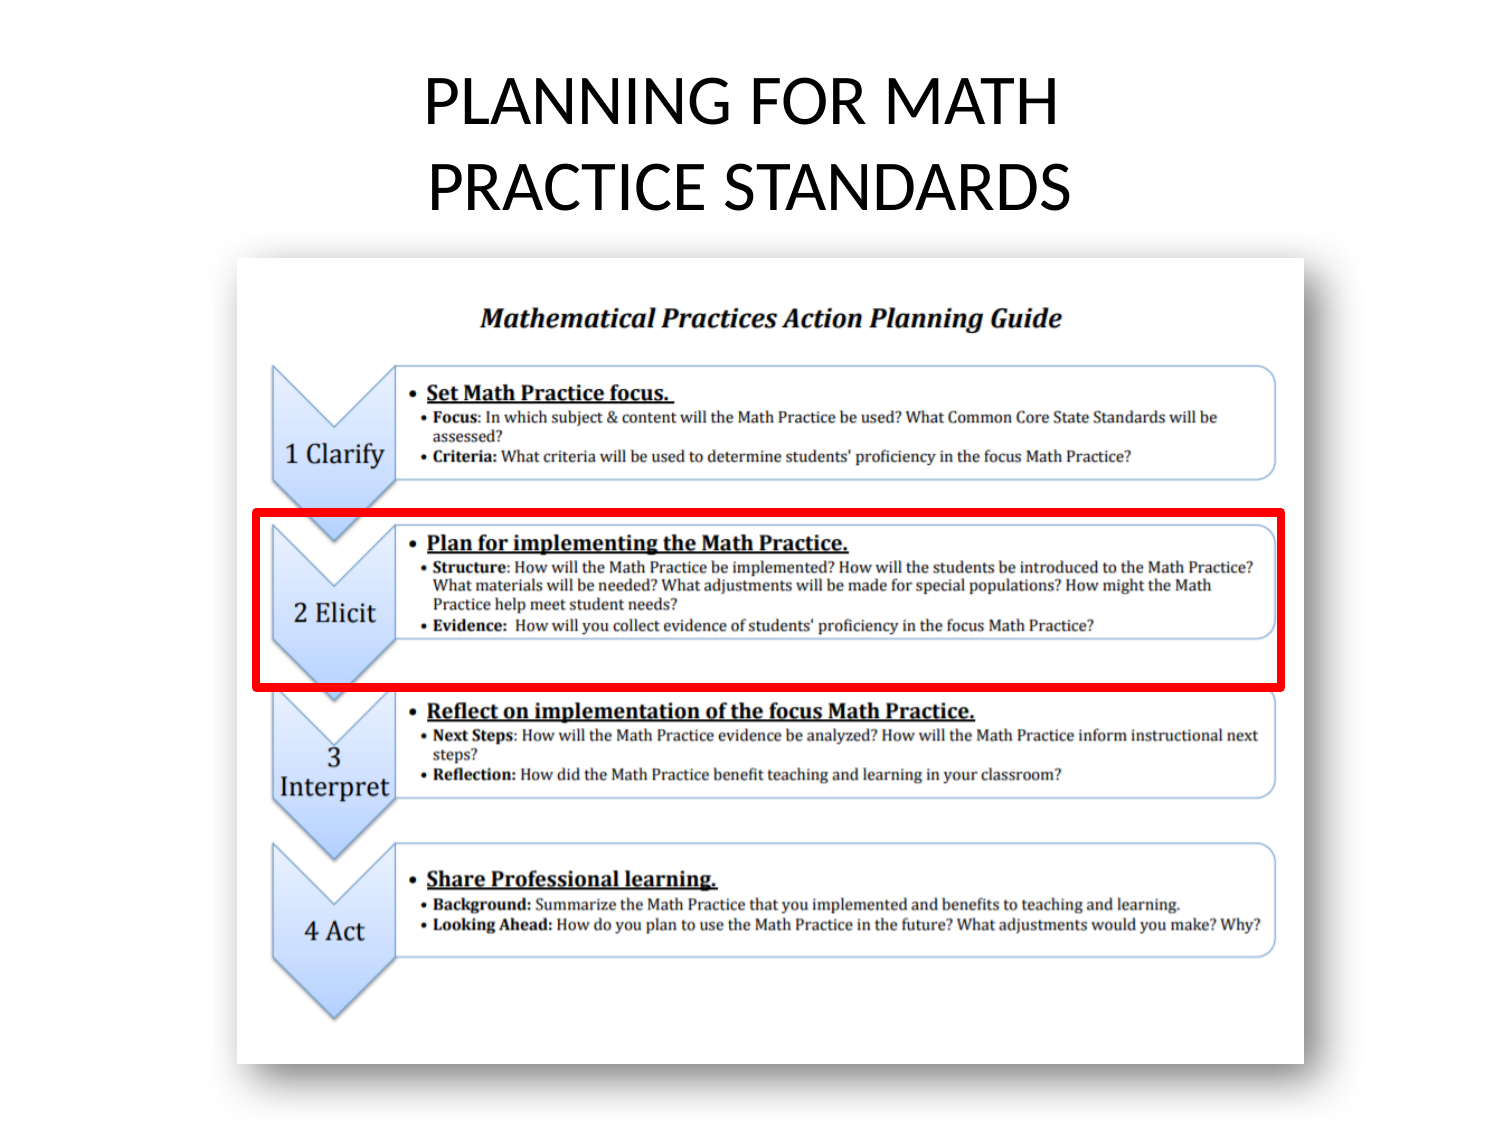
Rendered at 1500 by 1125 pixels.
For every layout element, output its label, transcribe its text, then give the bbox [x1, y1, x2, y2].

picture [237, 258, 1304, 1064]
title PLANNING FOR MATH PRACTICE STANDARDS [75, 45, 1425, 233]
